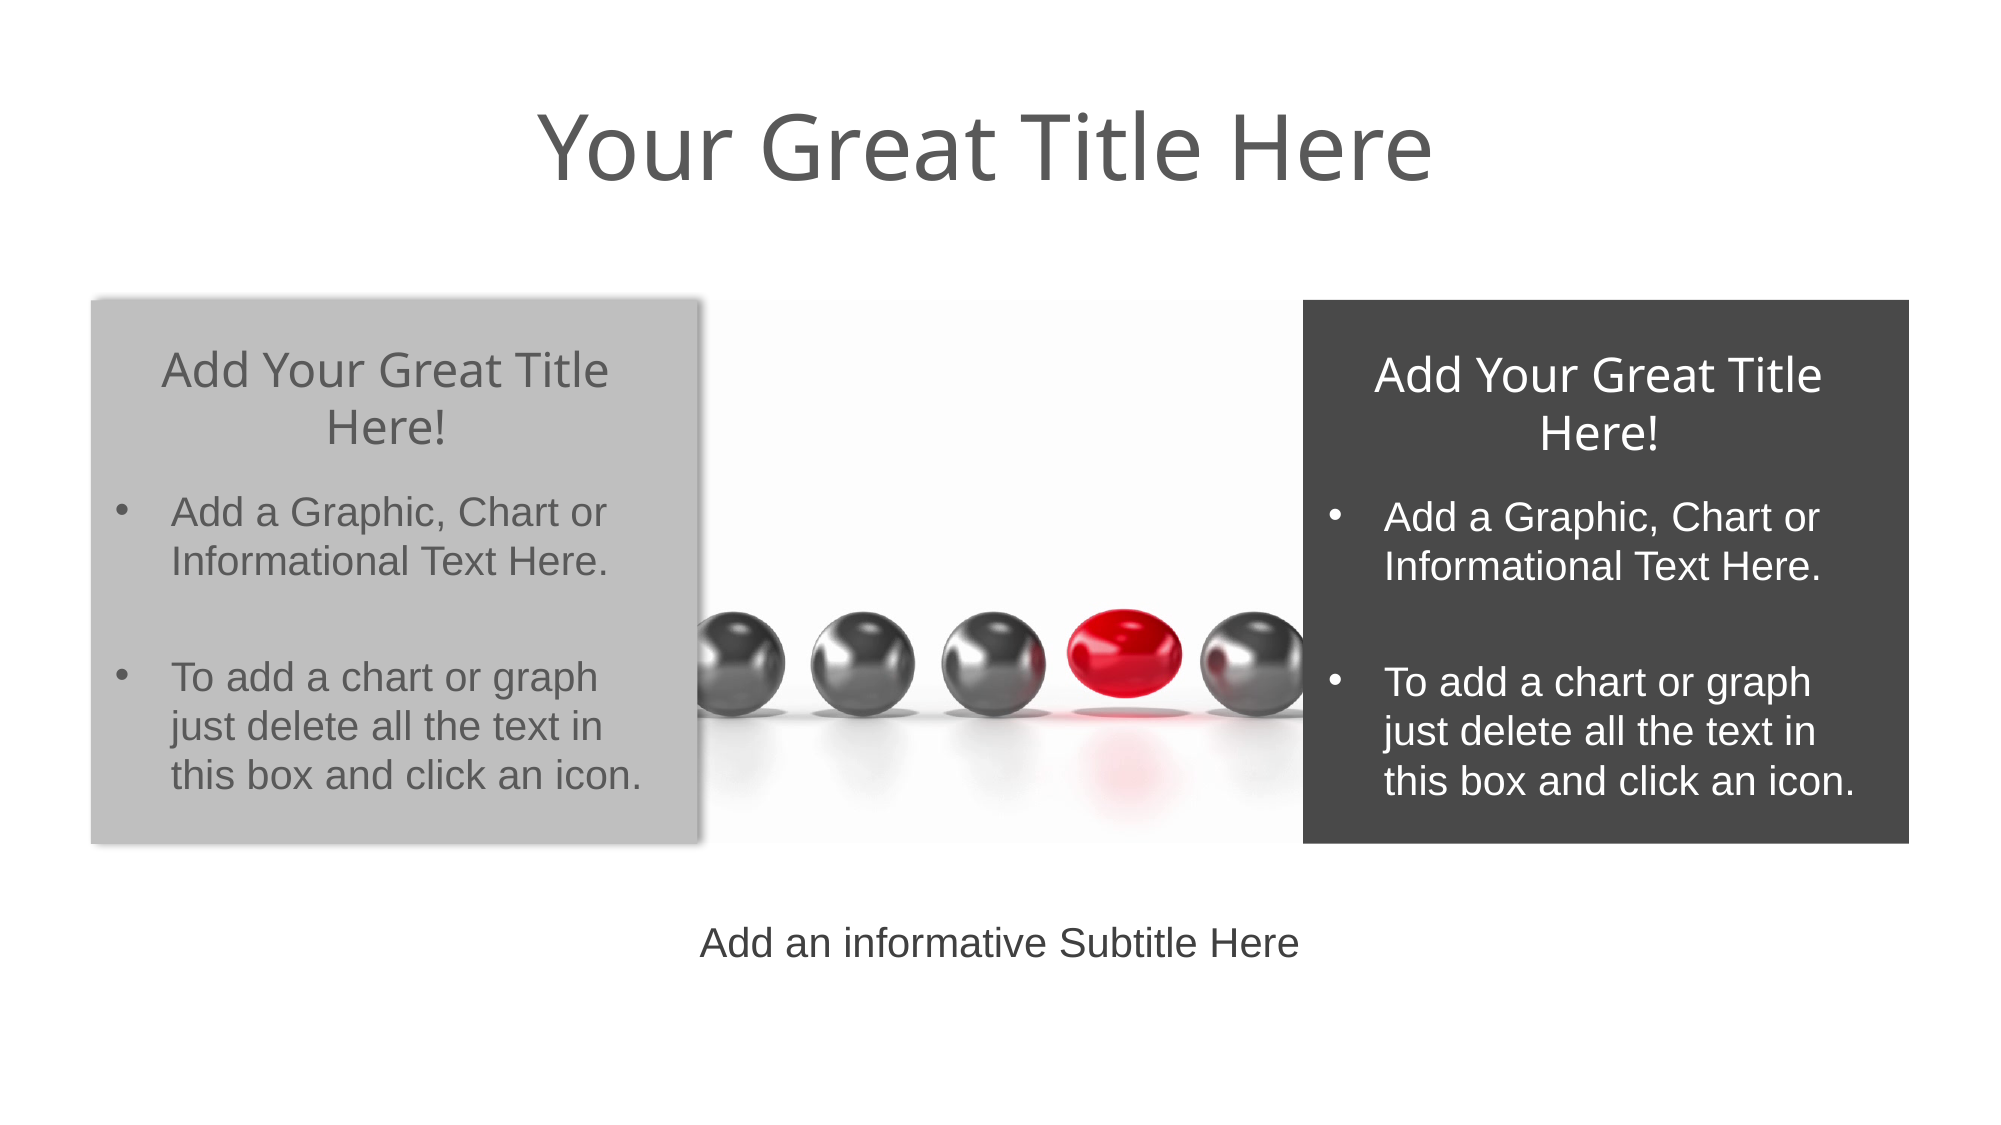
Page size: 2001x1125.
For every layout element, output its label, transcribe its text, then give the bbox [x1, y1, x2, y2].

text_box Add a Graphic, Chart or Informational Text Here. To add a chart or graph just delete all the text in this box and click an icon. [1313, 480, 1875, 813]
text_box Add Your Great Title Here! [110, 332, 662, 462]
text_box Add a Graphic, Chart or Informational Text Here. To add a chart or graph just delete all the text in this box and click an icon. [100, 475, 662, 808]
text_box [1301, 298, 1911, 846]
title Your Great Title Here [225, 75, 1748, 213]
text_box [696, 299, 1304, 844]
text_box Add Your Great Title Here! [1323, 337, 1875, 467]
text_box Add an informative Subtitle Here [249, 908, 1750, 978]
text_box [89, 298, 697, 846]
